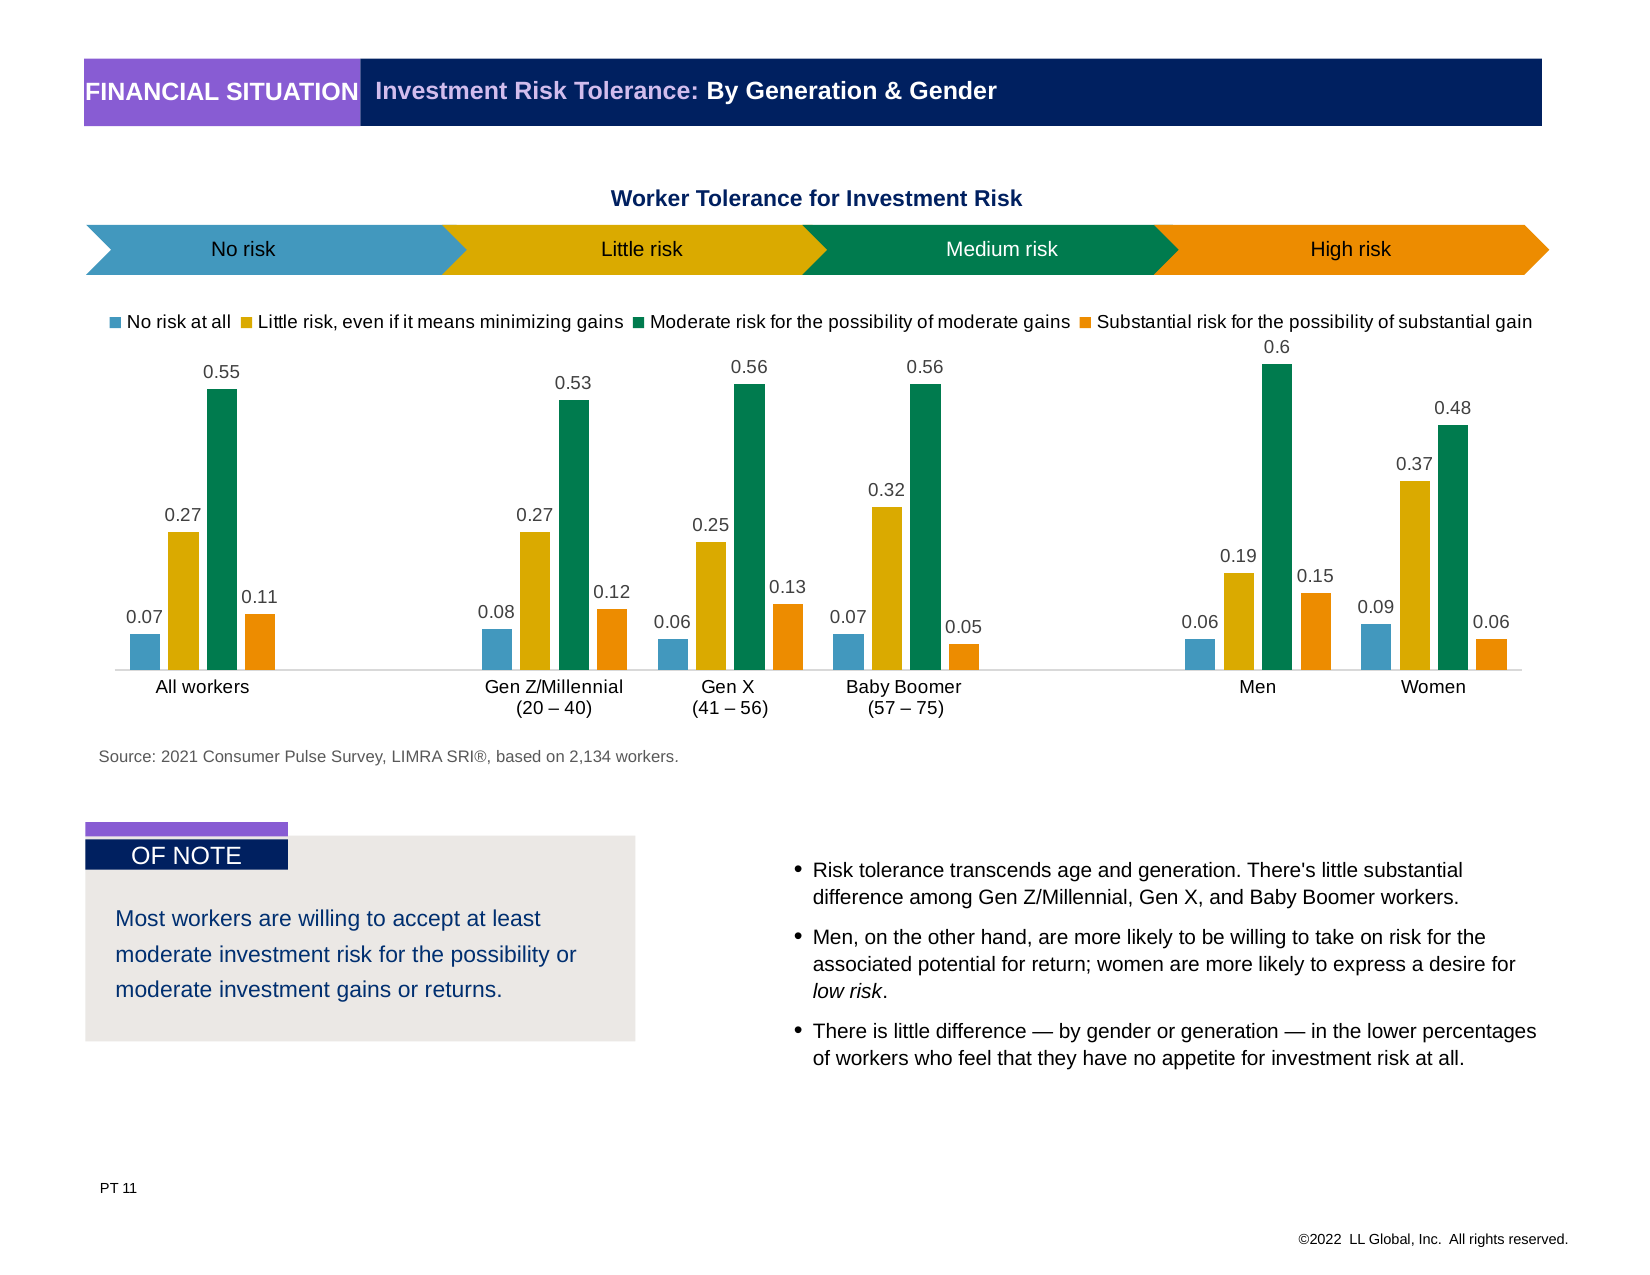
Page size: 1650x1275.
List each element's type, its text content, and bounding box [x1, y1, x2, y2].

text_box Source: 2021 Consumer Pulse Survey, LIMRA SRI®, based on 2,134 workers. [84, 741, 794, 774]
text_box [85, 821, 289, 873]
chart [85, 258, 1552, 730]
text_box PT 11 [85, 1171, 153, 1222]
list Most workers are willing to accept at least moderate investment risk for the possibility or moderate investment gains or returns. [85, 835, 636, 1042]
list Financial situation [84, 58, 361, 127]
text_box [85, 224, 1551, 276]
list Risk tolerance transcends age and generation. There's little substantial difference among Gen Z/Millennial, Gen X, and Baby Boomer workers. Men, on the other hand, are more likely to be willing to take on risk for the associated potential for return; women are more likely to express a desire for low risk. There is little difference — by gender or generation — in the lower percentages of workers who feel that they have no appetite for investment risk at all. [793, 854, 1550, 1275]
list Worker Tolerance for Investment Risk [84, 181, 1550, 224]
list Investment Risk Tolerance: By Generation & Gender [360, 58, 1542, 126]
